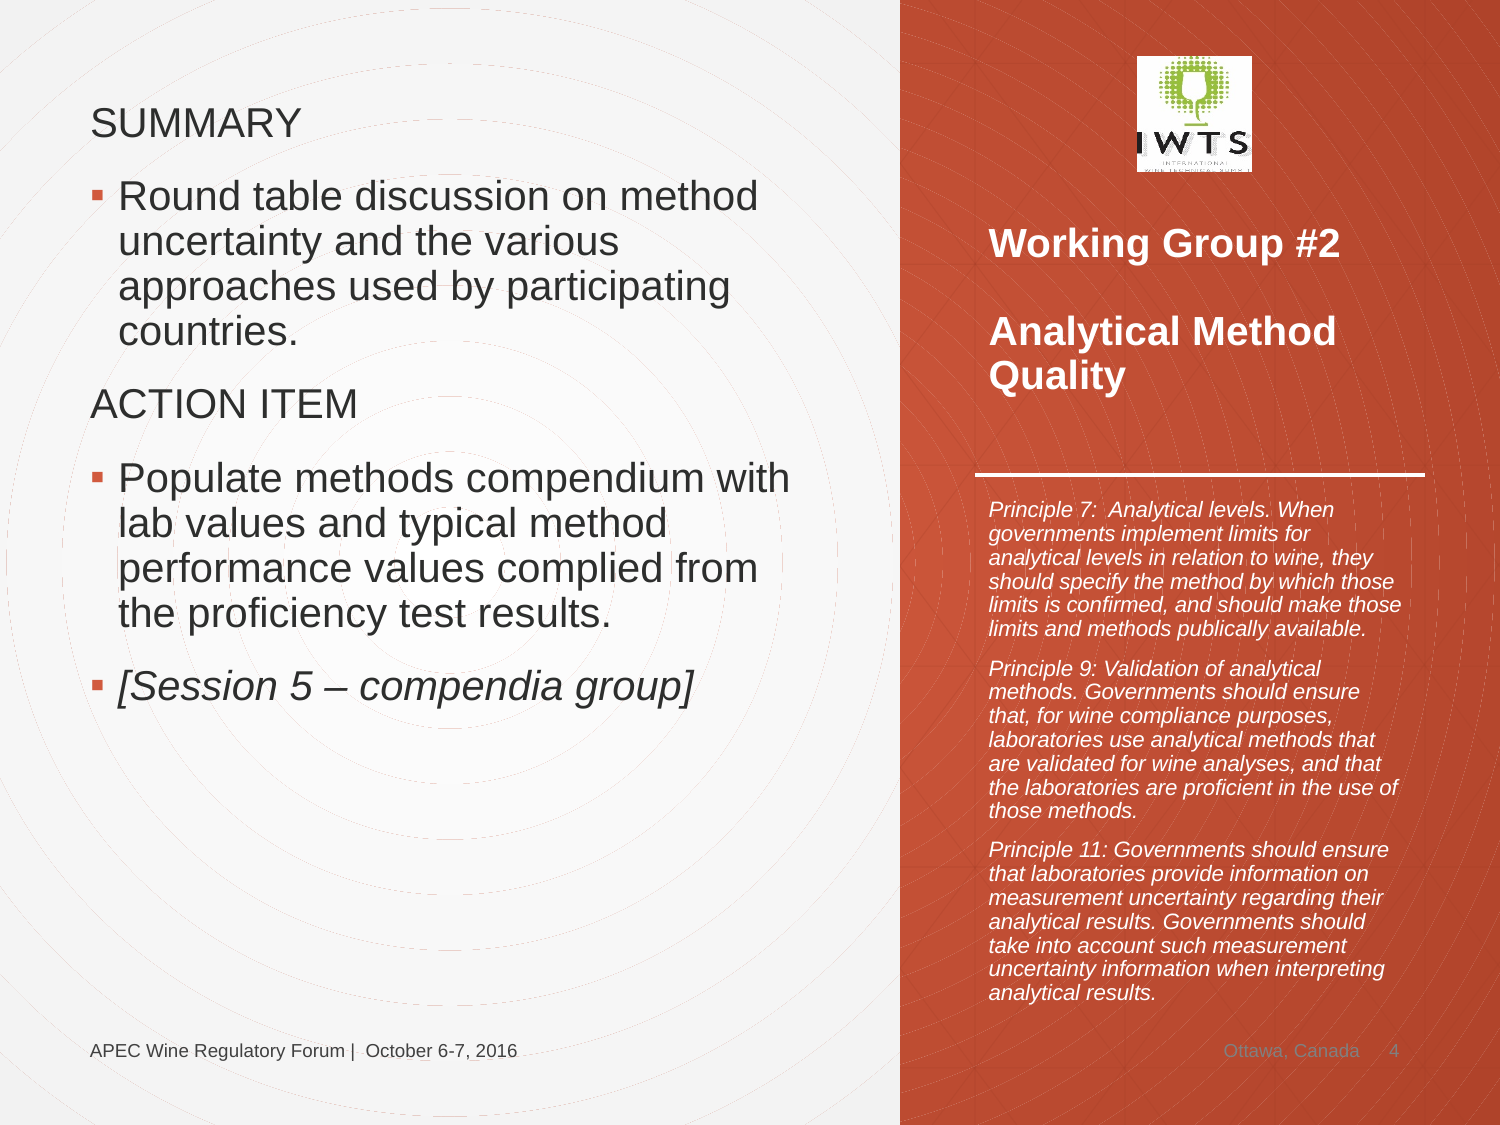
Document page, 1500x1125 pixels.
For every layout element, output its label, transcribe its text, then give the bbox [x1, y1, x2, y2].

picture [1137, 56, 1252, 172]
footer APEC Wine Regulatory Forum | October 6-7, 2016 [75, 1031, 829, 1069]
list Principle 7: Analytical levels. When governments implement limits for analytical levels in relation to wine, they should specify the method by which those limits is confirmed, and should make those limits and methods publically available. Principle 9: Validation of analytical methods. Governments should ensure that, for wine compliance purposes, laboratories use analytical methods that are validated for wine analyses, and that the laboratories are proficient in the use of those methods. Principle 11: Governments should ensure that laboratories provide information on measurement uncertainty regarding their analytical results. Governments should take into account such measurement uncertainty information when interpreting analytical results. [973, 491, 1424, 1031]
list SUMMARY Round table discussion on method uncertainty and the various approaches used by participating countries. ACTION ITEM Populate methods compendium with lab values and typical method performance values complied from the proficiency test results. [Session 5 – compendia group] [75, 93, 832, 1032]
slide_number 4 [1375, 1031, 1426, 1069]
slide_number Ottawa, Canada [837, 1031, 1375, 1069]
title Working Group #2 Analytical Method Quality [973, 93, 1424, 455]
